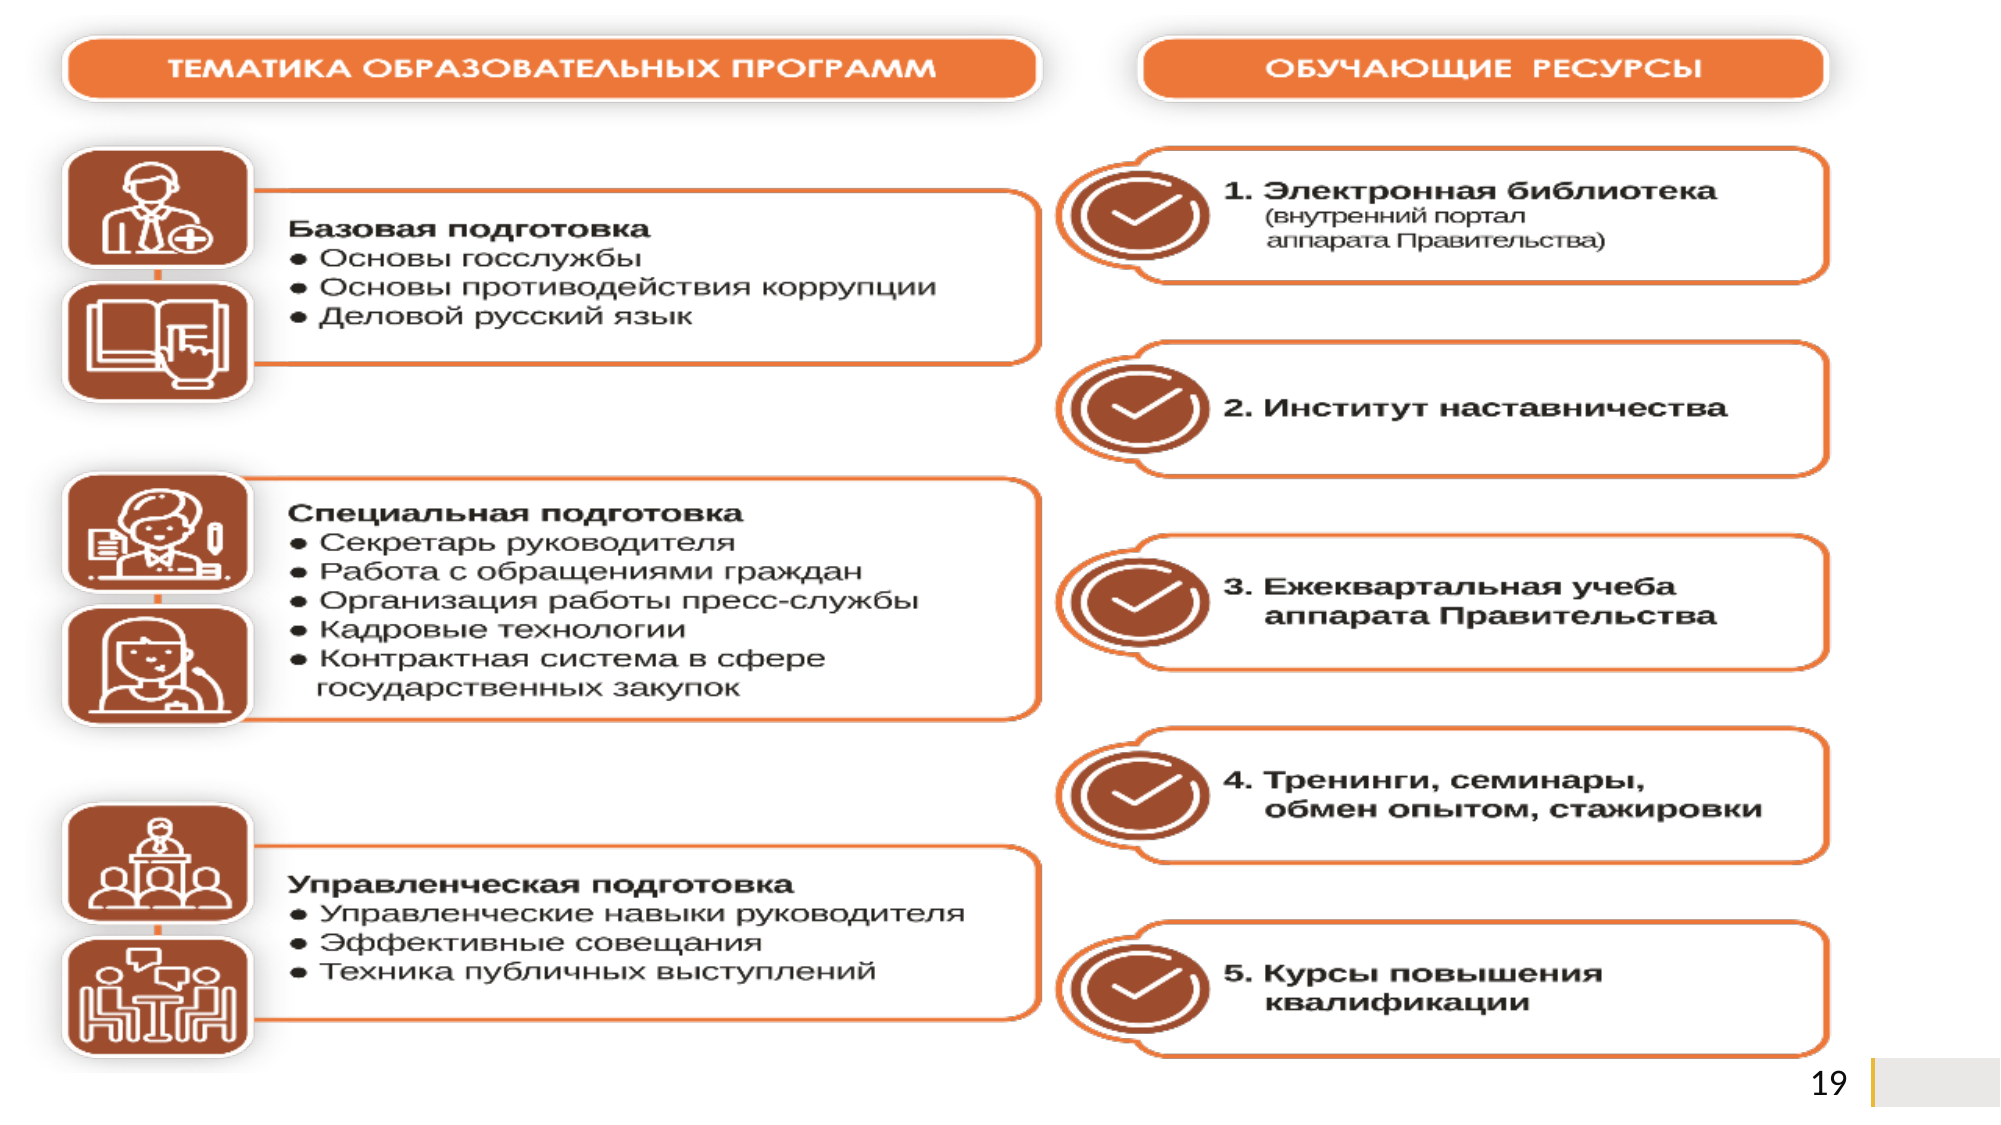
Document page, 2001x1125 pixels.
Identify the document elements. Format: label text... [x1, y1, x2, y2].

picture [23, 15, 1869, 1073]
slide_number 19 [1785, 1073, 1863, 1103]
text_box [1873, 1057, 2000, 1108]
